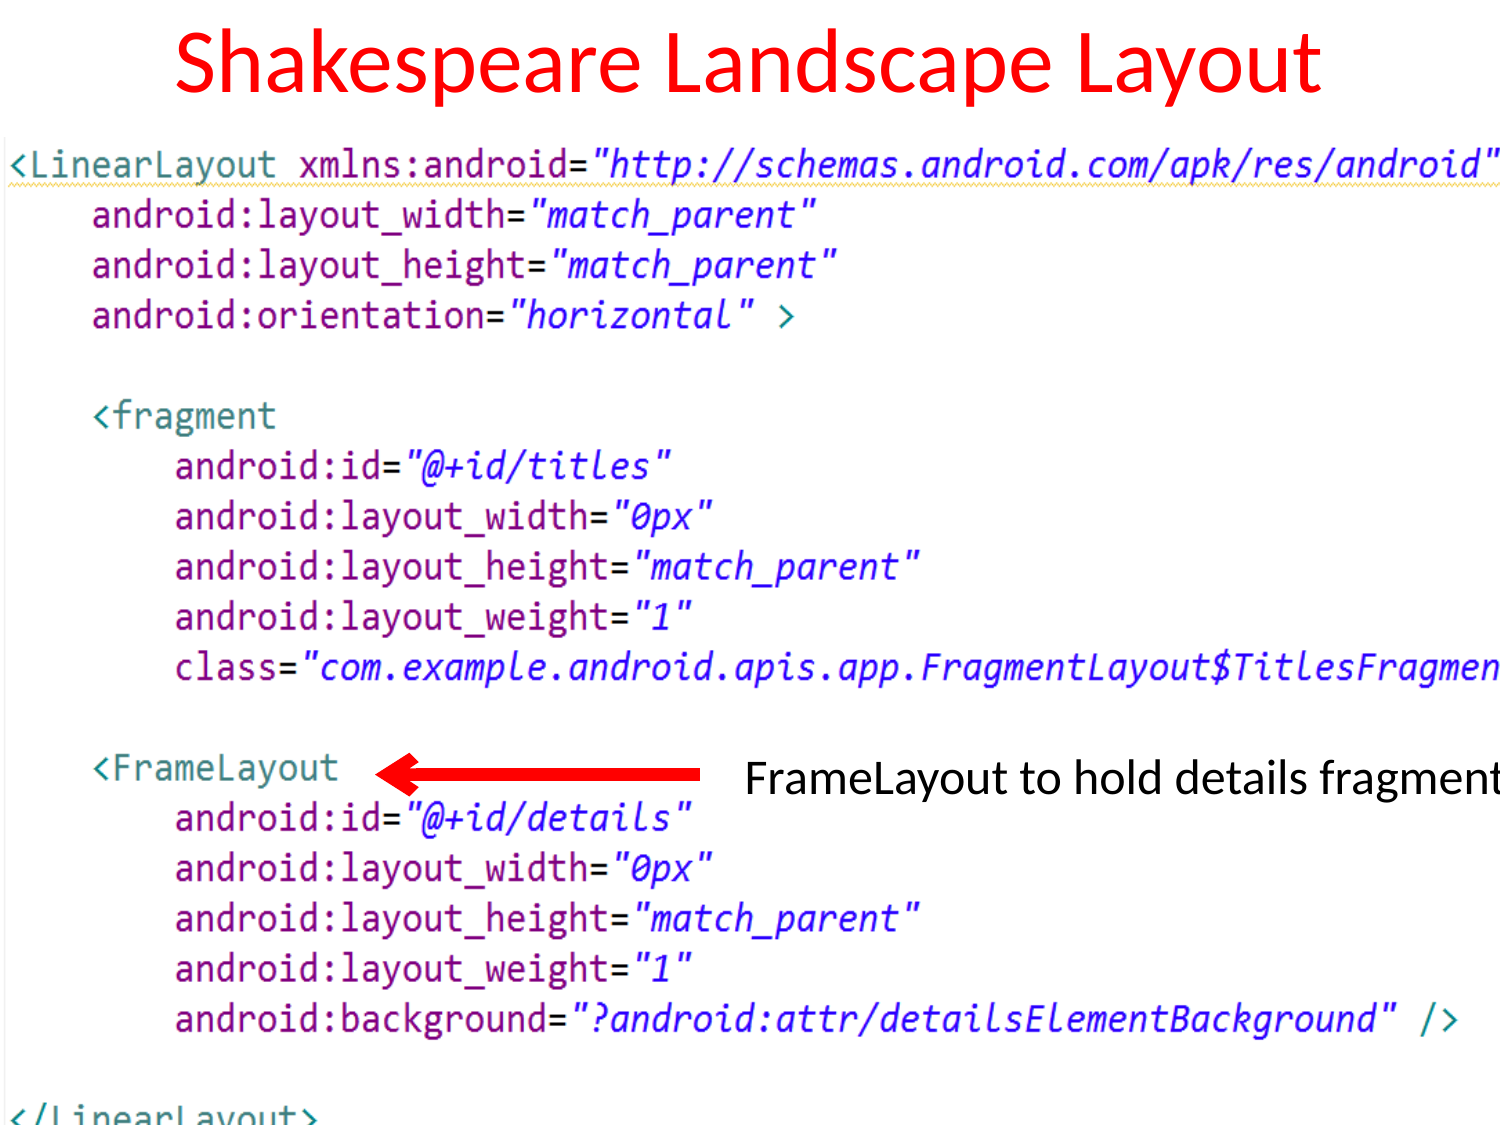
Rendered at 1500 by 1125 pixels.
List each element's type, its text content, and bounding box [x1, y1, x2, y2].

title Shakespeare Landscape Layout [75, 0, 1425, 135]
picture [0, 137, 1500, 1125]
